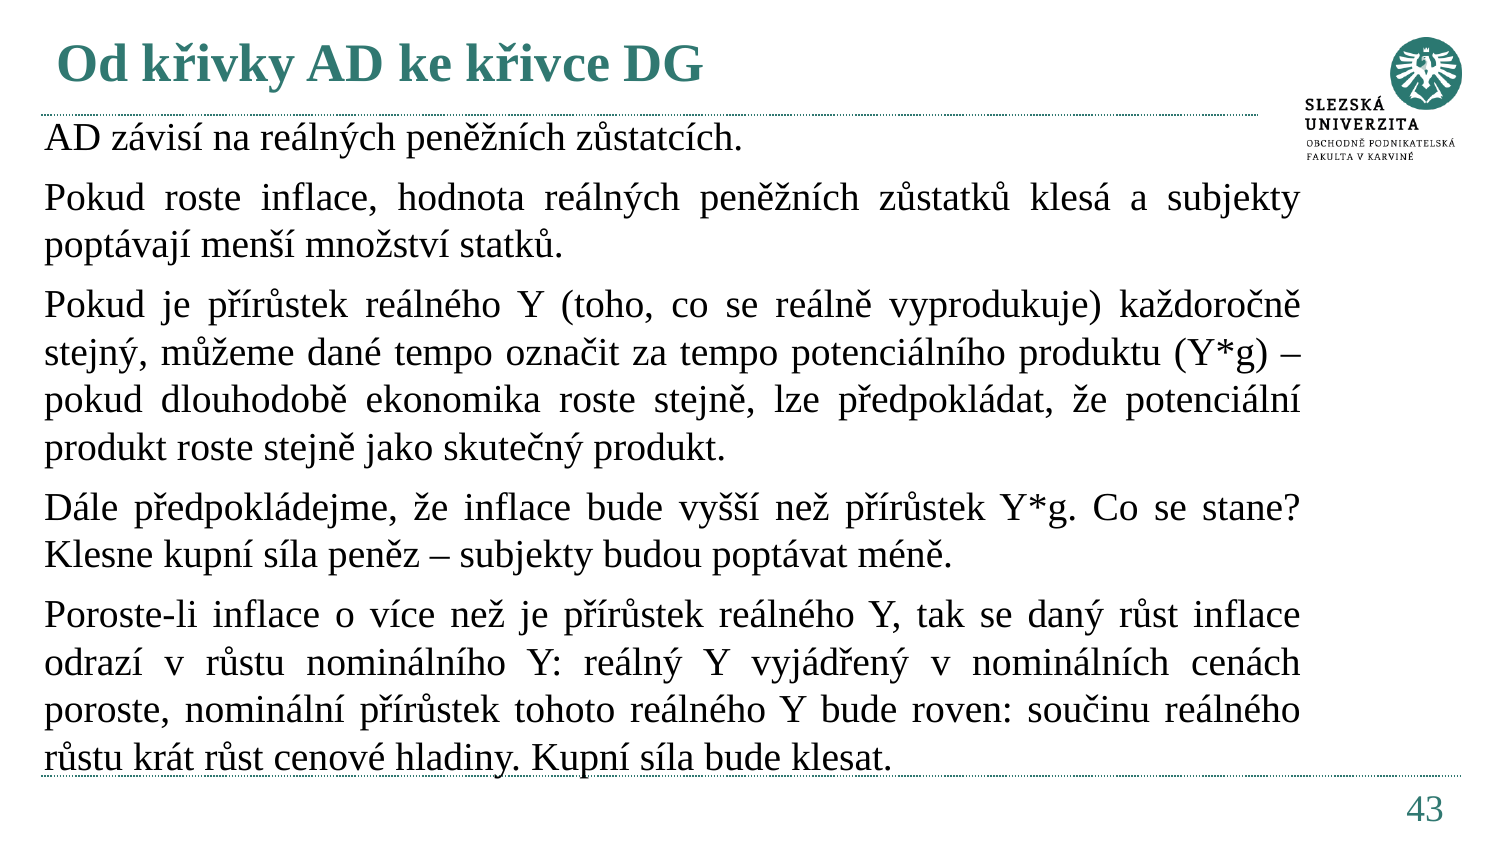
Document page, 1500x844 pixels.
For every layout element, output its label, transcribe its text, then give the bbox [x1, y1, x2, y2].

picture [1317, 37, 1462, 160]
title Od křivky AD ke křivce DG [41, 20, 1371, 104]
slide_number 43 [1281, 776, 1459, 822]
list AD závisí na reálných peněžních zůstatcích. Pokud roste inflace, hodnota reálných peněžních zůstatků klesá a subjekty poptávají menší množství statků. Pokud je přírůstek reálného Y (toho, co se reálně vyprodukuje) každoročně stejný, můžeme dané tempo označit za tempo potenciálního produktu (Y*g) – pokud dlouhodobě ekonomika roste stejně, lze předpokládat, že potenciální produkt roste stejně jako skutečný produkt. Dále předpokládejme, že inflace bude vyšší než přírůstek Y*g. Co se stane? Klesne kupní síla peněz – subjekty budou poptávat méně. Poroste-li inflace o více než je přírůstek reálného Y, tak se daný růst inflace odrazí v růstu nominálního Y: reálný Y vyjádřený v nominálních cenách poroste, nominální přírůstek tohoto reálného Y bude roven: součinu reálného růstu krát růst cenové hladiny. Kupní síla bude klesat. [29, 103, 1317, 800]
